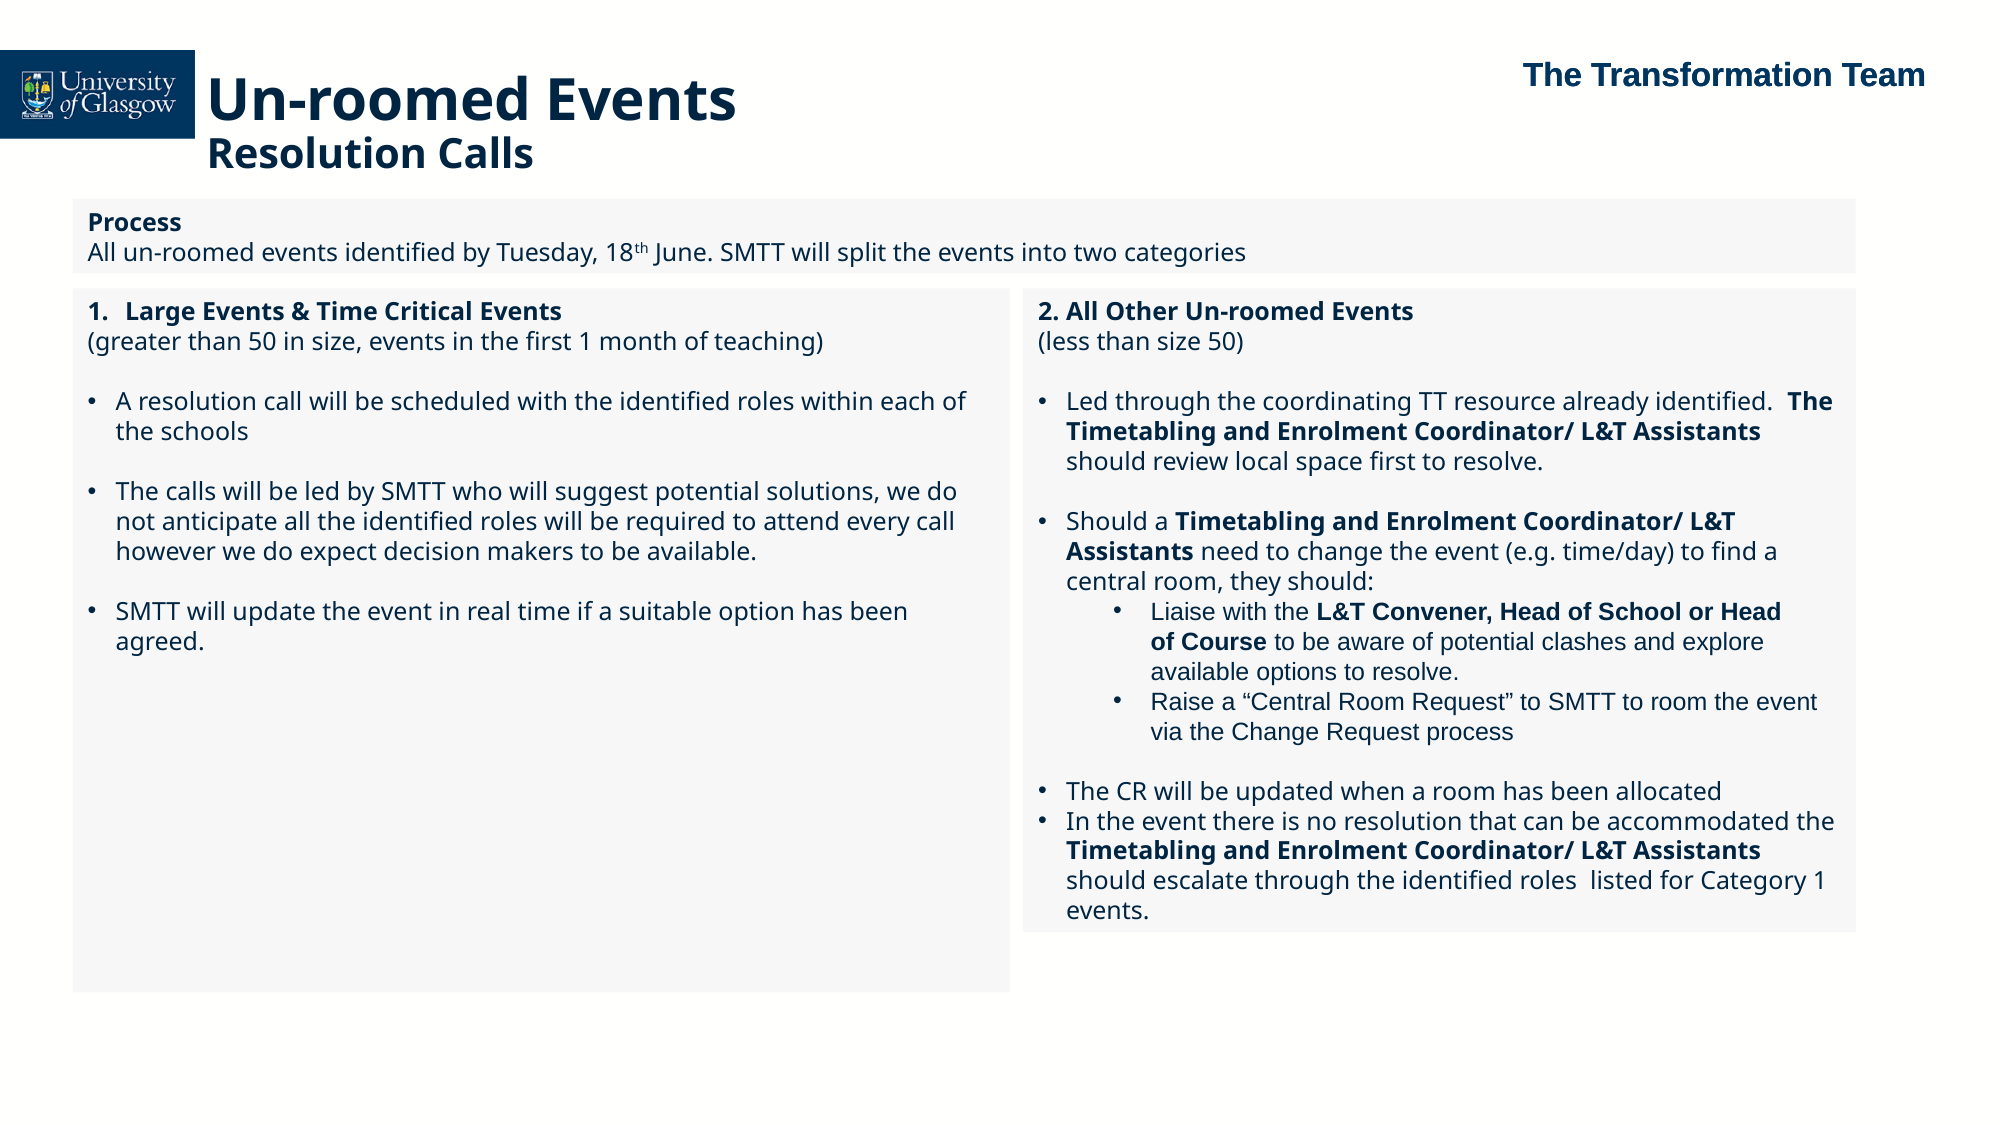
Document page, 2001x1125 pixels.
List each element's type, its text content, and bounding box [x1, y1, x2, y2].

title Un-roomed Events Resolution Calls [191, 33, 1440, 198]
picture [0, 26, 195, 171]
text_box Large Events & Time Critical Events (greater than 50 in size, events in the first 1 month of teaching) A resolution call will be scheduled with the identified roles within each of the schools The calls will be led by SMTT who will suggest potential solutions, we do not anticipate all the identified roles will be required to attend every call however we do expect decision makers to be available. SMTT will update the event in real time if a suitable option has been agreed. [72, 288, 1010, 993]
text_box 2. All Other Un-roomed Events (less than size 50) Led through the coordinating TT resource already identified. The Timetabling and Enrolment Coordinator/ L&T Assistants should review local space first to resolve. Should a Timetabling and Enrolment Coordinator/ L&T Assistants need to change the event (e.g. time/day) to find a central room, they should: Liaise with the L&T Convener, Head of School or Head of Course to be aware of potential clashes and explore available options to resolve. Raise a “Central Room Request” to SMTT to room the event via the Change Request process The CR will be updated when a room has been allocated In the event there is no resolution that can be accommodated the Timetabling and Enrolment Coordinator/ L&T Assistants should escalate through the identified roles listed for Category 1 events. [1023, 288, 1856, 933]
text_box Process All un-roomed events identified by Tuesday, 18th June. SMTT will split the events into two categories [72, 198, 1856, 274]
